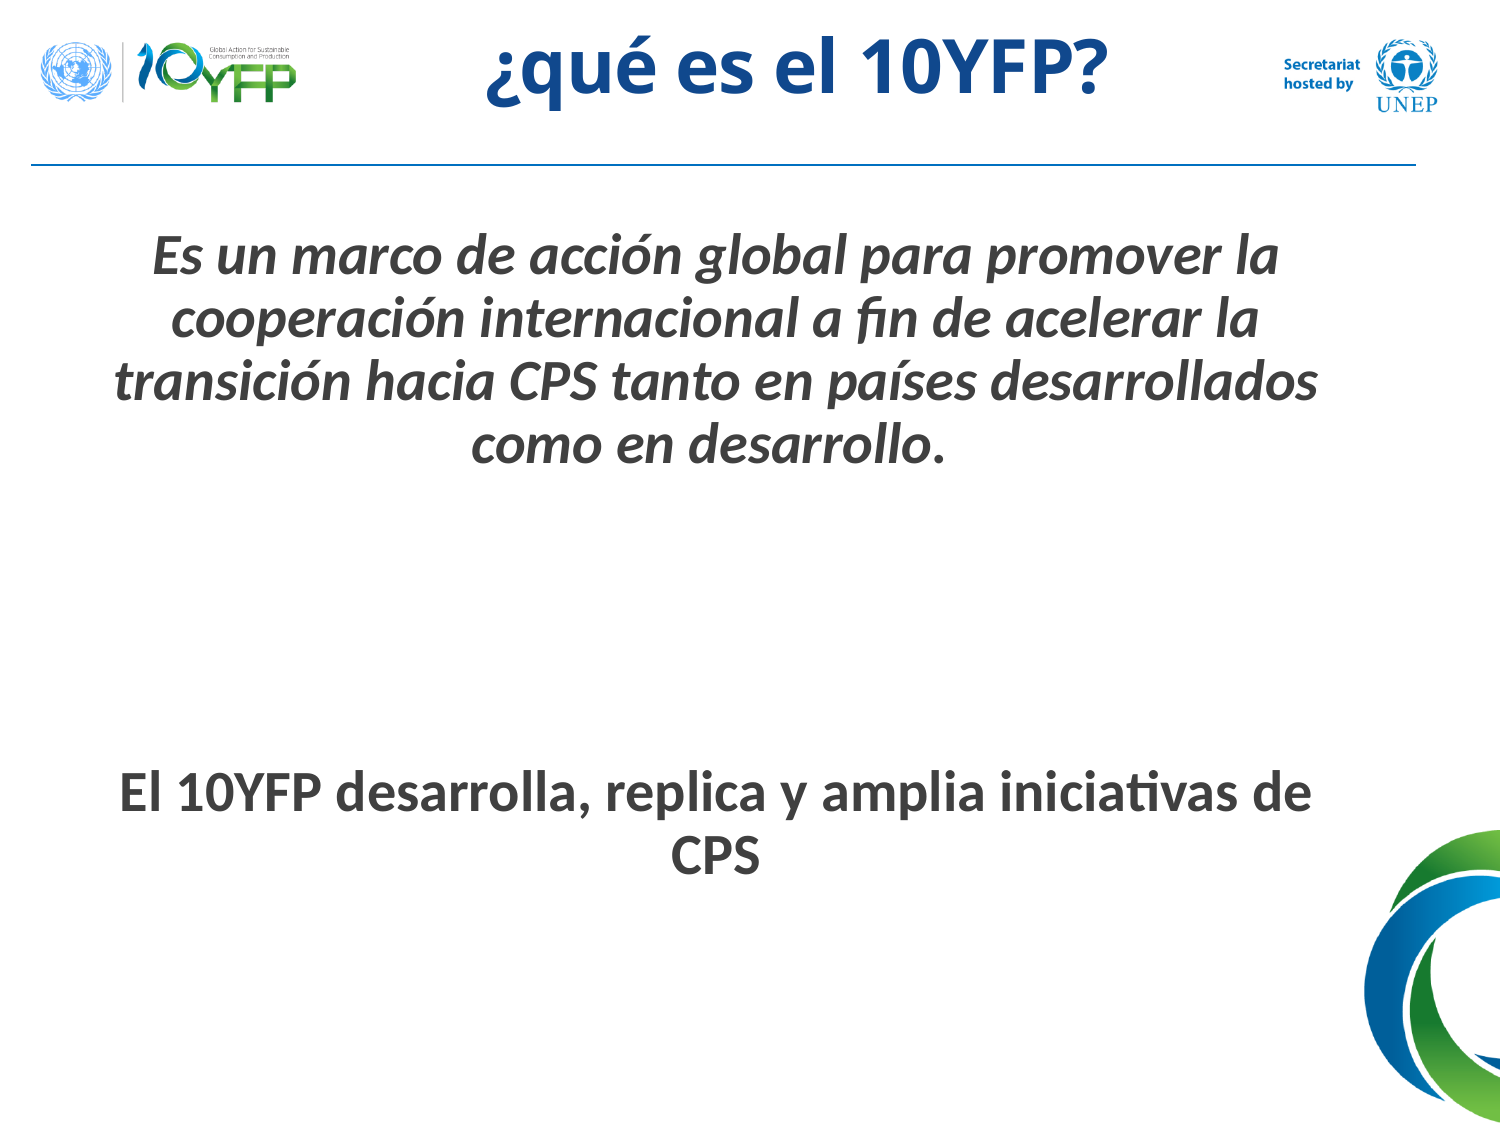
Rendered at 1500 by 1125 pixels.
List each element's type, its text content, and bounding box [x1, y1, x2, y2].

picture [29, 30, 309, 114]
picture [1364, 830, 1500, 1125]
title ¿qué es el 10YFP? [316, 24, 1279, 161]
picture [1279, 26, 1463, 122]
list Es un marco de acción global para promover la cooperación internacional a fin de acelerar la transición hacia CPS tanto en países desarrollados como en desarrollo. El 10YFP desarrolla, replica y amplia iniciativas de CPS [56, 216, 1377, 1089]
